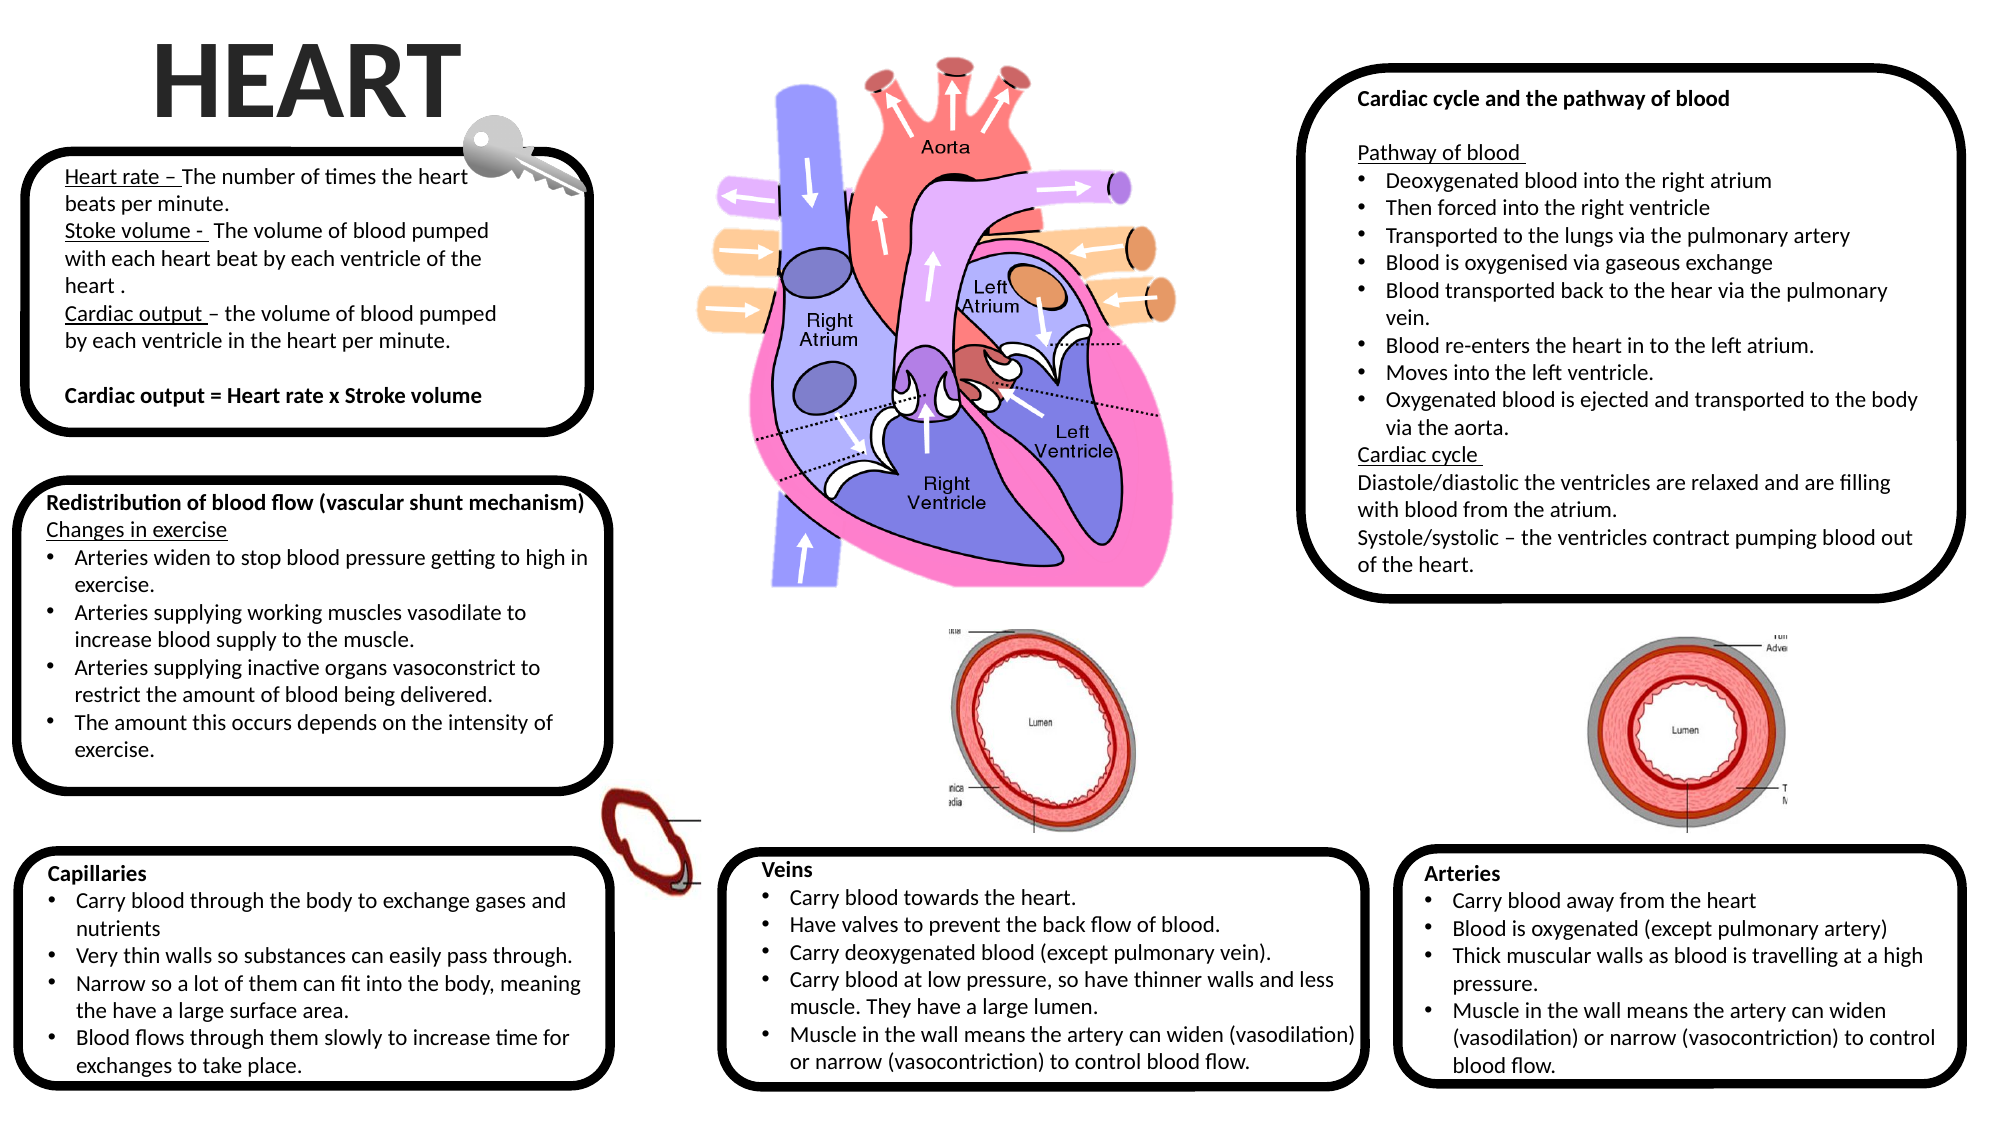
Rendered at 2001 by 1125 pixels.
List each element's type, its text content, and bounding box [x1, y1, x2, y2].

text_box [16, 480, 609, 801]
text_box HEART [136, 0, 478, 148]
picture [1584, 635, 1788, 840]
text_box [1352, 66, 1911, 75]
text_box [721, 847, 1375, 1113]
text_box V [533, 193, 591, 434]
picture [616, 32, 1281, 833]
text_box Cardiac cycle and the pathway of blood Pathway of blood Deoxygenated blood into the right atrium Then forced into the right ventricle Transported to the lungs via the pulmonary artery Blood is oxygenised via gaseous exchange Blood transported back to the hear via the pulmonary vein. Blood re-enters the heart in to the left atrium. Moves into the left ventricle. Oxygenated blood is ejected and transported to the body via the aorta. Cardiac cycle Diastole/diastolic the ventricles are relaxed and are filling with blood from the atrium. Systole/systolic – the ventricles contract pumping blood out of the heart. [1343, 75, 1942, 585]
text_box [1299, 79, 1923, 600]
picture [585, 779, 702, 900]
text_box V [579, 167, 590, 190]
text_box V [23, 155, 50, 429]
text_box [1942, 99, 1963, 568]
text_box Heart rate – The number of times the heart beats per minute. Stoke volume - The volume of blood pumped with each heart beat by each ventricle of the heart . Cardiac output – the volume of blood pumped by each ventricle in the heart per minute. Cardiac output = Heart rate x Stroke volume [50, 153, 533, 444]
picture [450, 89, 589, 223]
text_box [18, 850, 611, 1089]
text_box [1397, 848, 1963, 1089]
